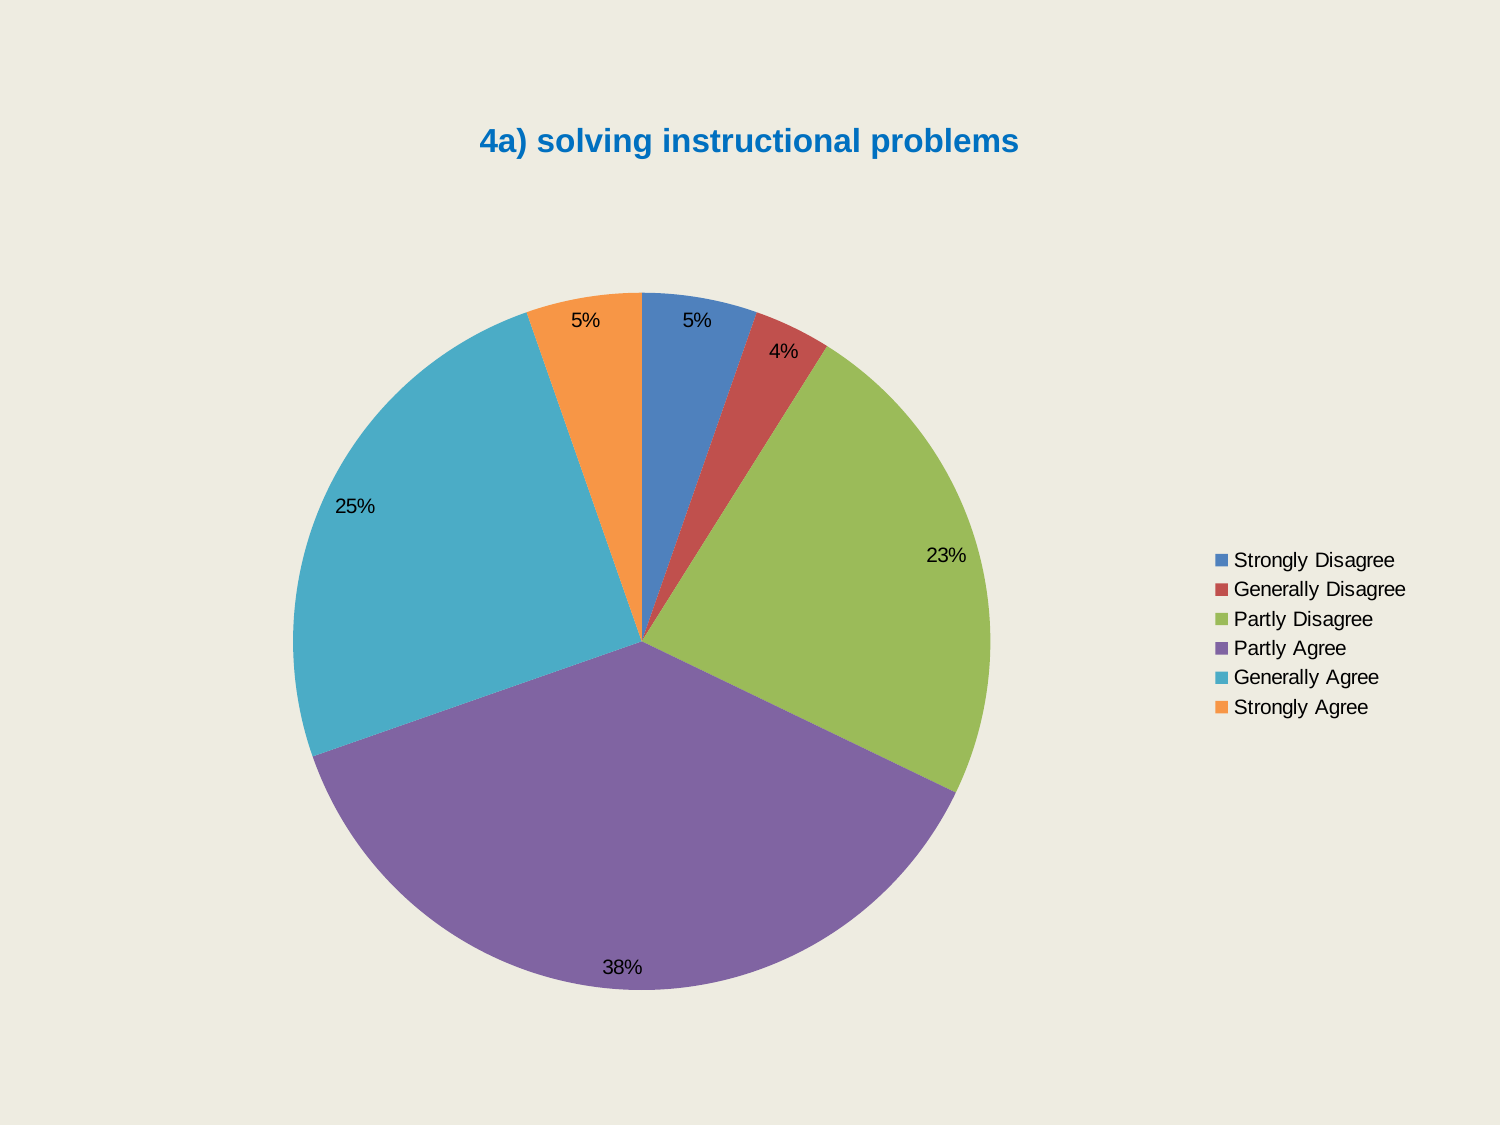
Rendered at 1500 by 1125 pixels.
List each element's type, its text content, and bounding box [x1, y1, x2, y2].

chart [74, 262, 1426, 1006]
title 4а) solving instructional problems [75, 45, 1425, 233]
